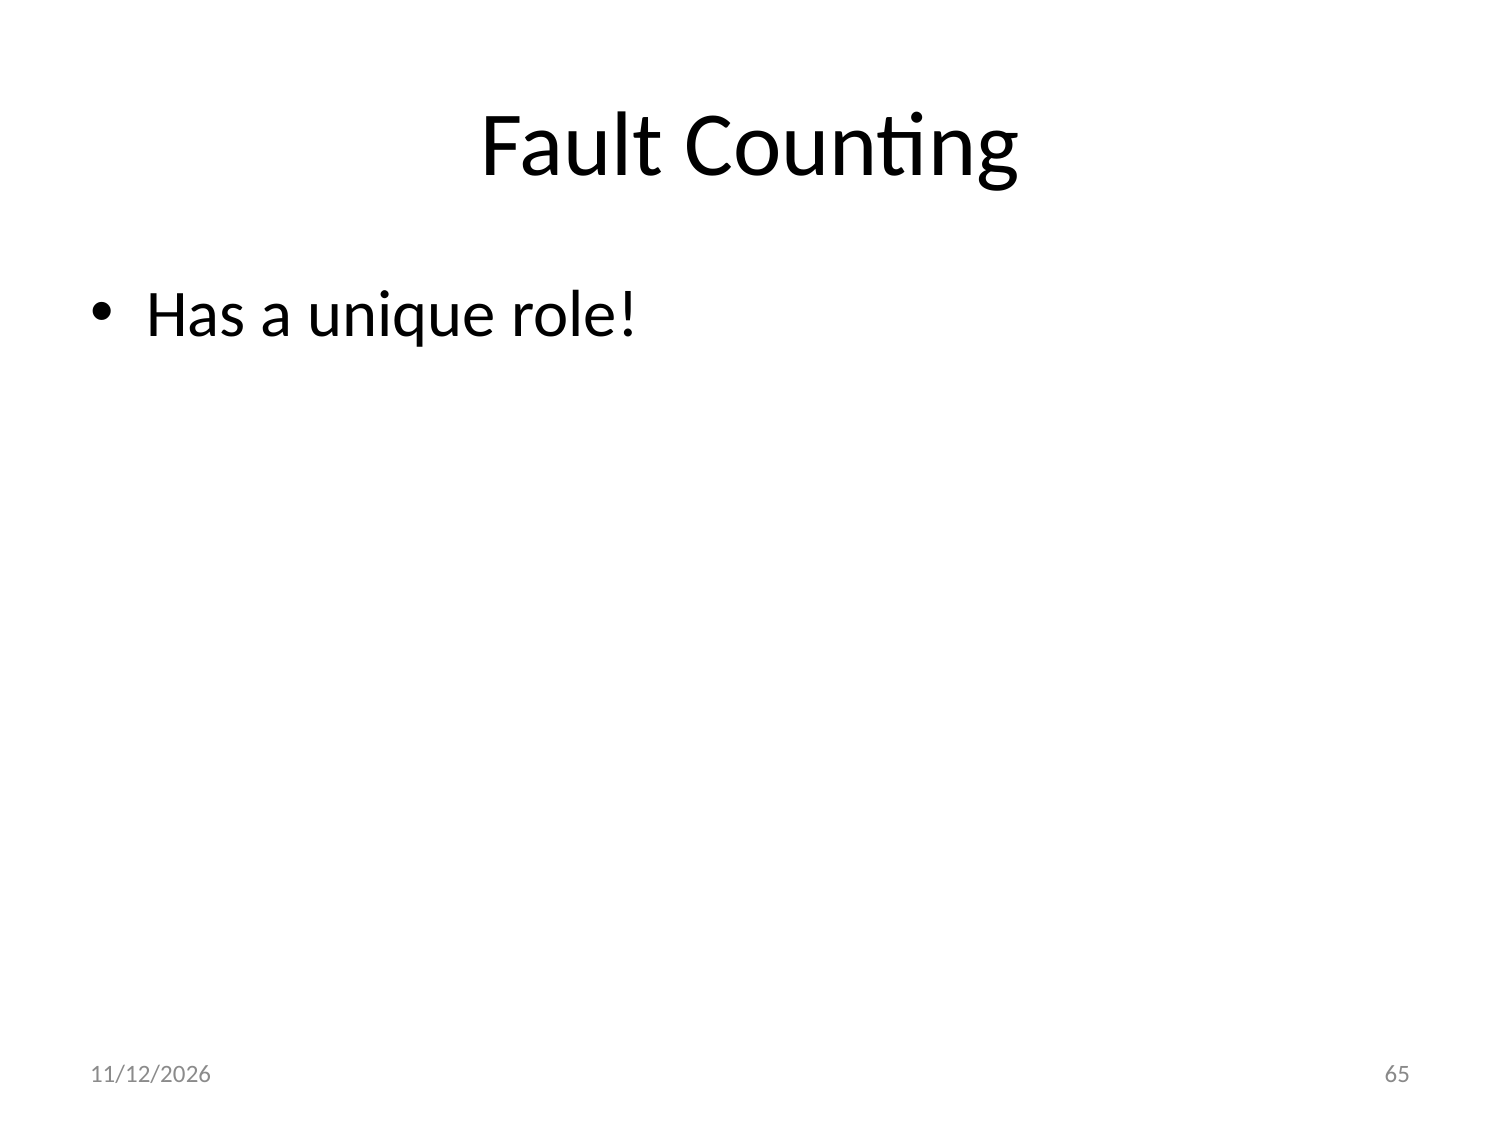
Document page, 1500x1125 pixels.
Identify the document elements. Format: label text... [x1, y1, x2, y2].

title Fault Counting [75, 45, 1425, 233]
list Has a unique role! [75, 262, 1425, 1005]
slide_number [75, 1042, 425, 1103]
slide_number 65 [1074, 1042, 1425, 1103]
